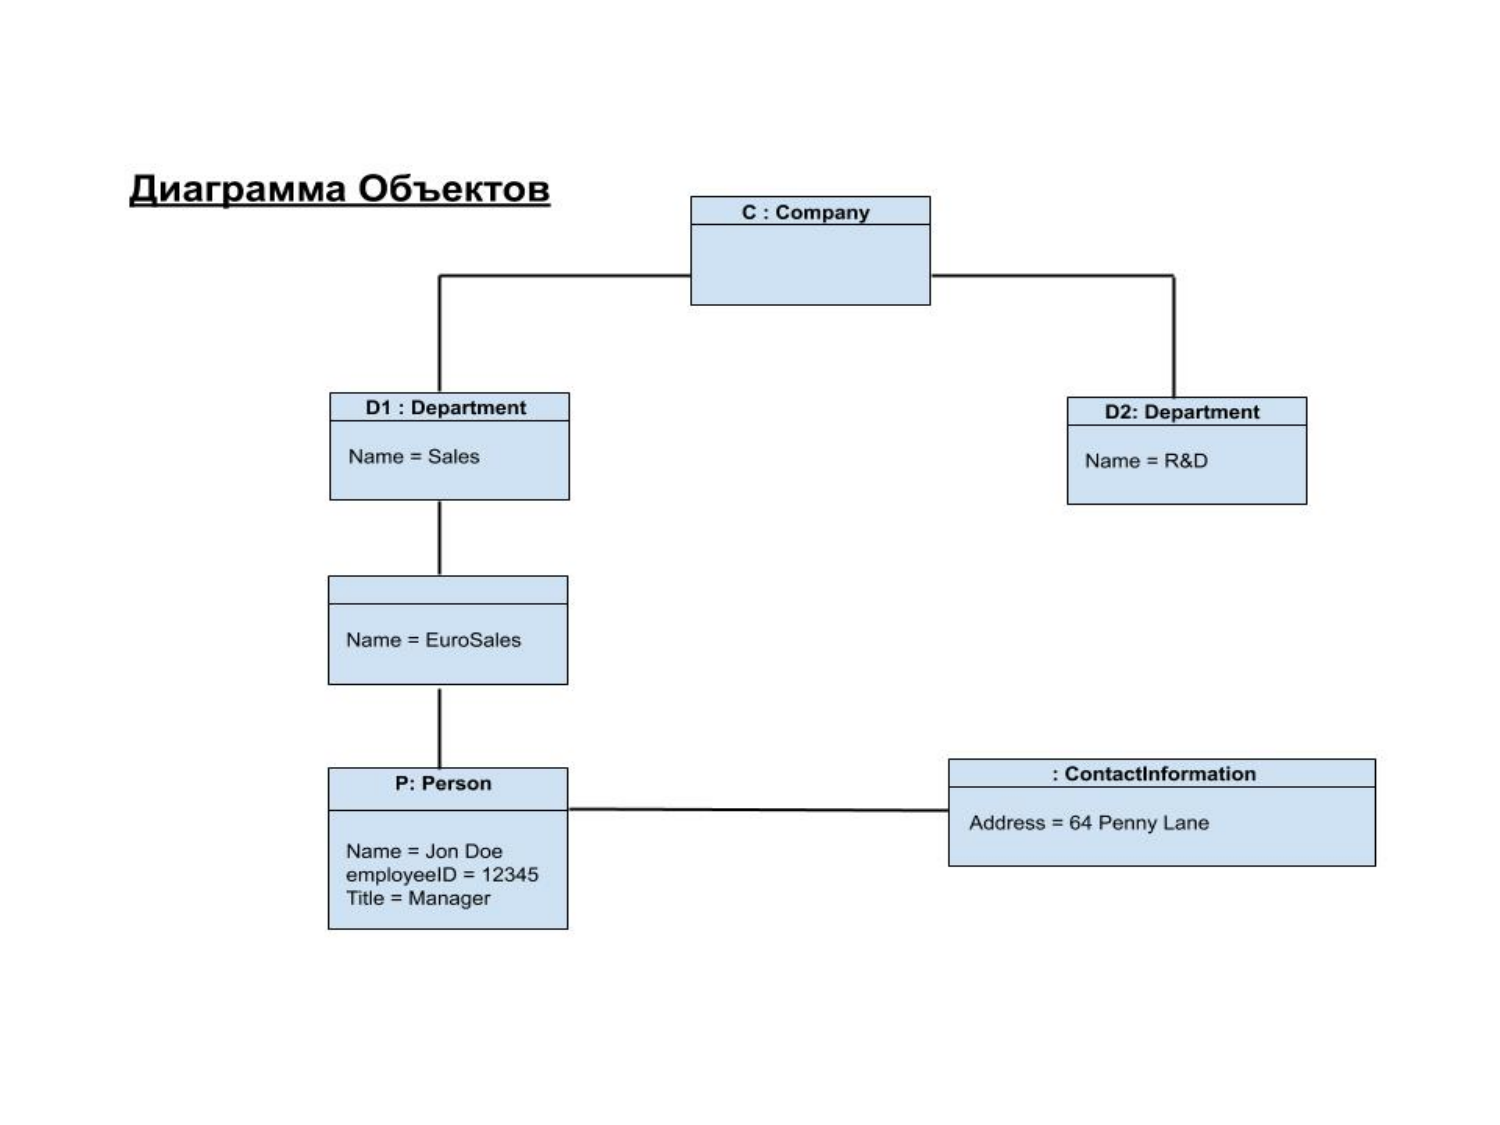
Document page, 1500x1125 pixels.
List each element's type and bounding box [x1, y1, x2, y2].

picture [0, 116, 1500, 997]
